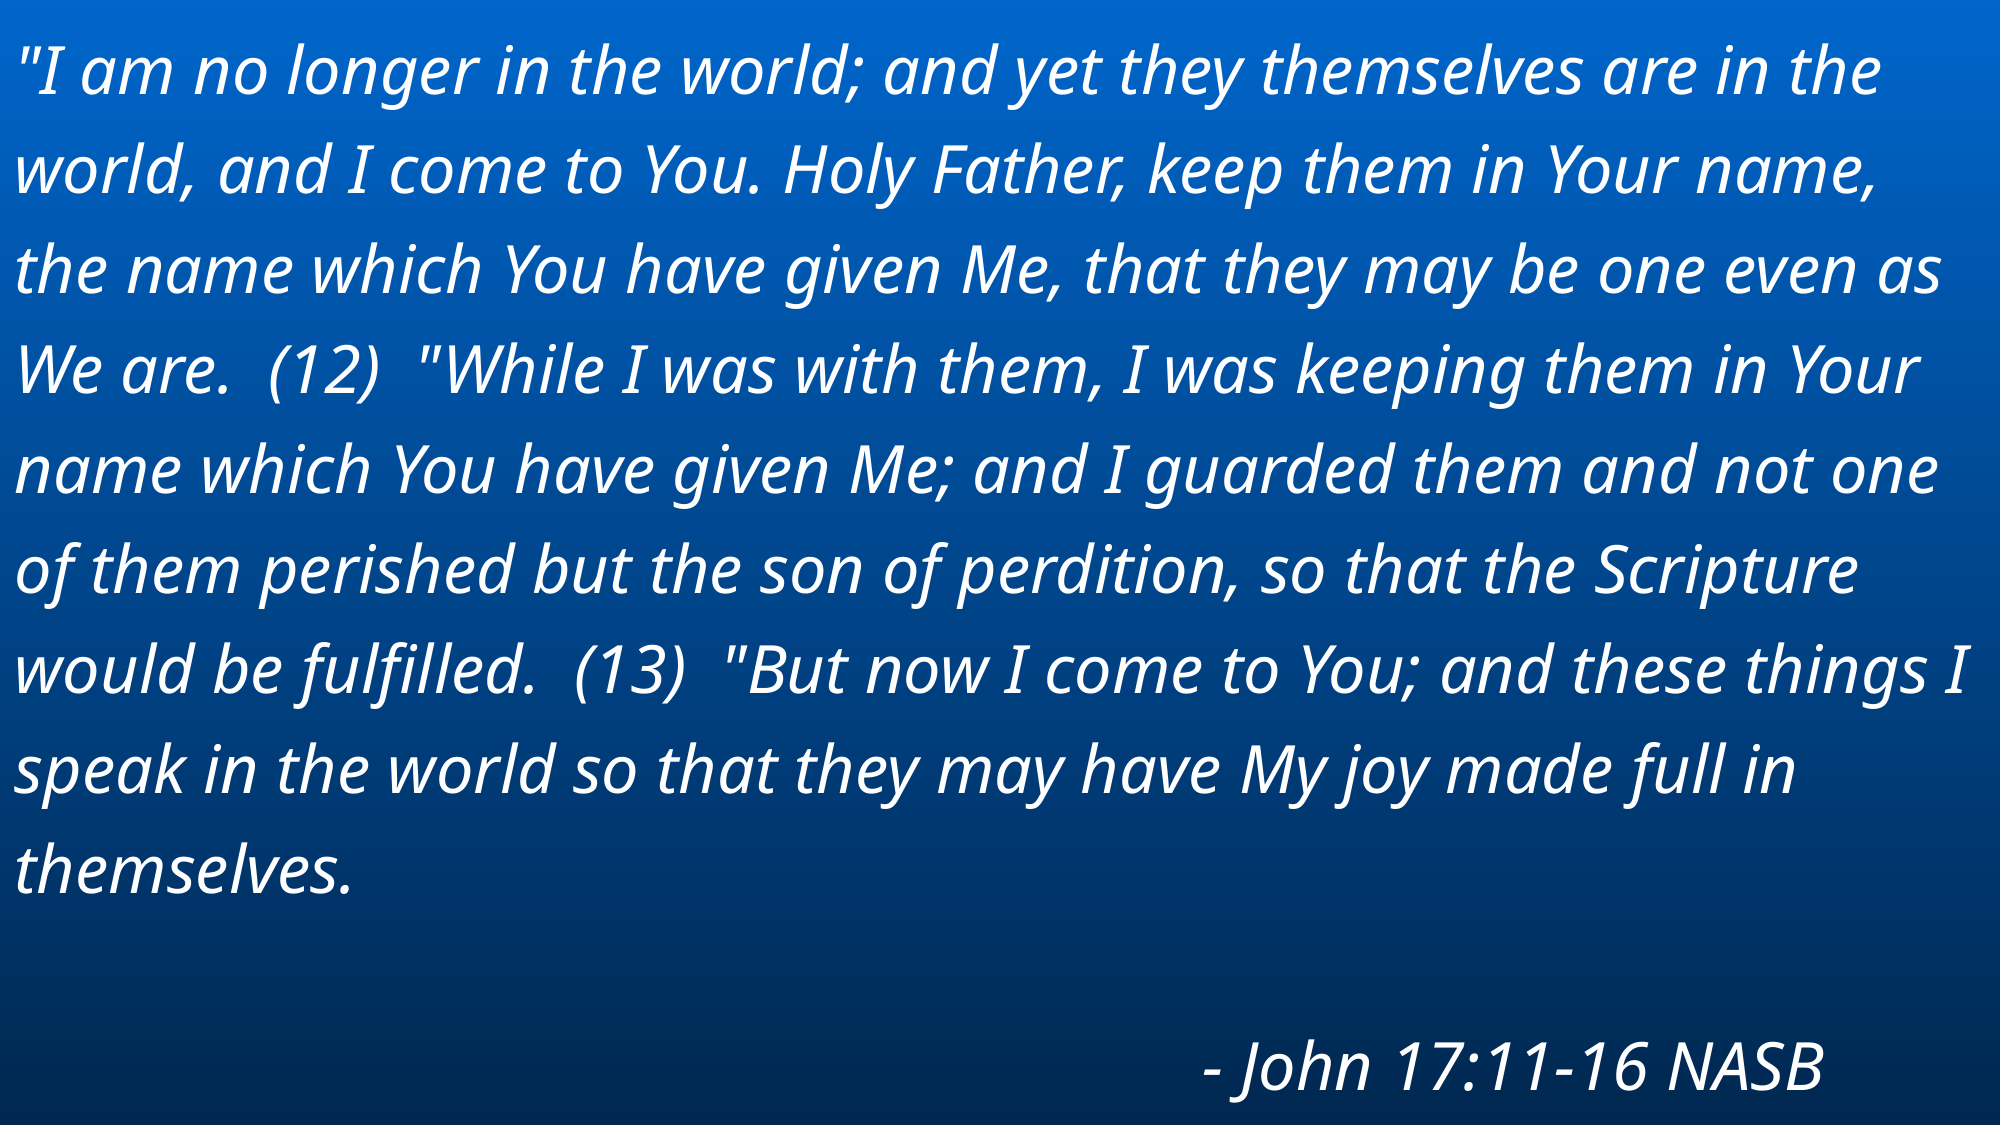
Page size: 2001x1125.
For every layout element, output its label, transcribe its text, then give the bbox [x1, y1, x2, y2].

text_box "I am no longer in the world; and yet they themselves are in the world, and I come to You. Holy Father, keep them in Your name, the name which You have given Me, that they may be one even as We are. (12) "While I was with them, I was keeping them in Your name which You have given Me; and I guarded them and not one of them perished but the son of perdition, so that the Scripture would be fulfilled. (13) "But now I come to You; and these things I speak in the world so that they may have My joy made full in themselves. [0, 0, 2000, 915]
text_box - John 17:11-16 NASB [1187, 1016, 1988, 1112]
